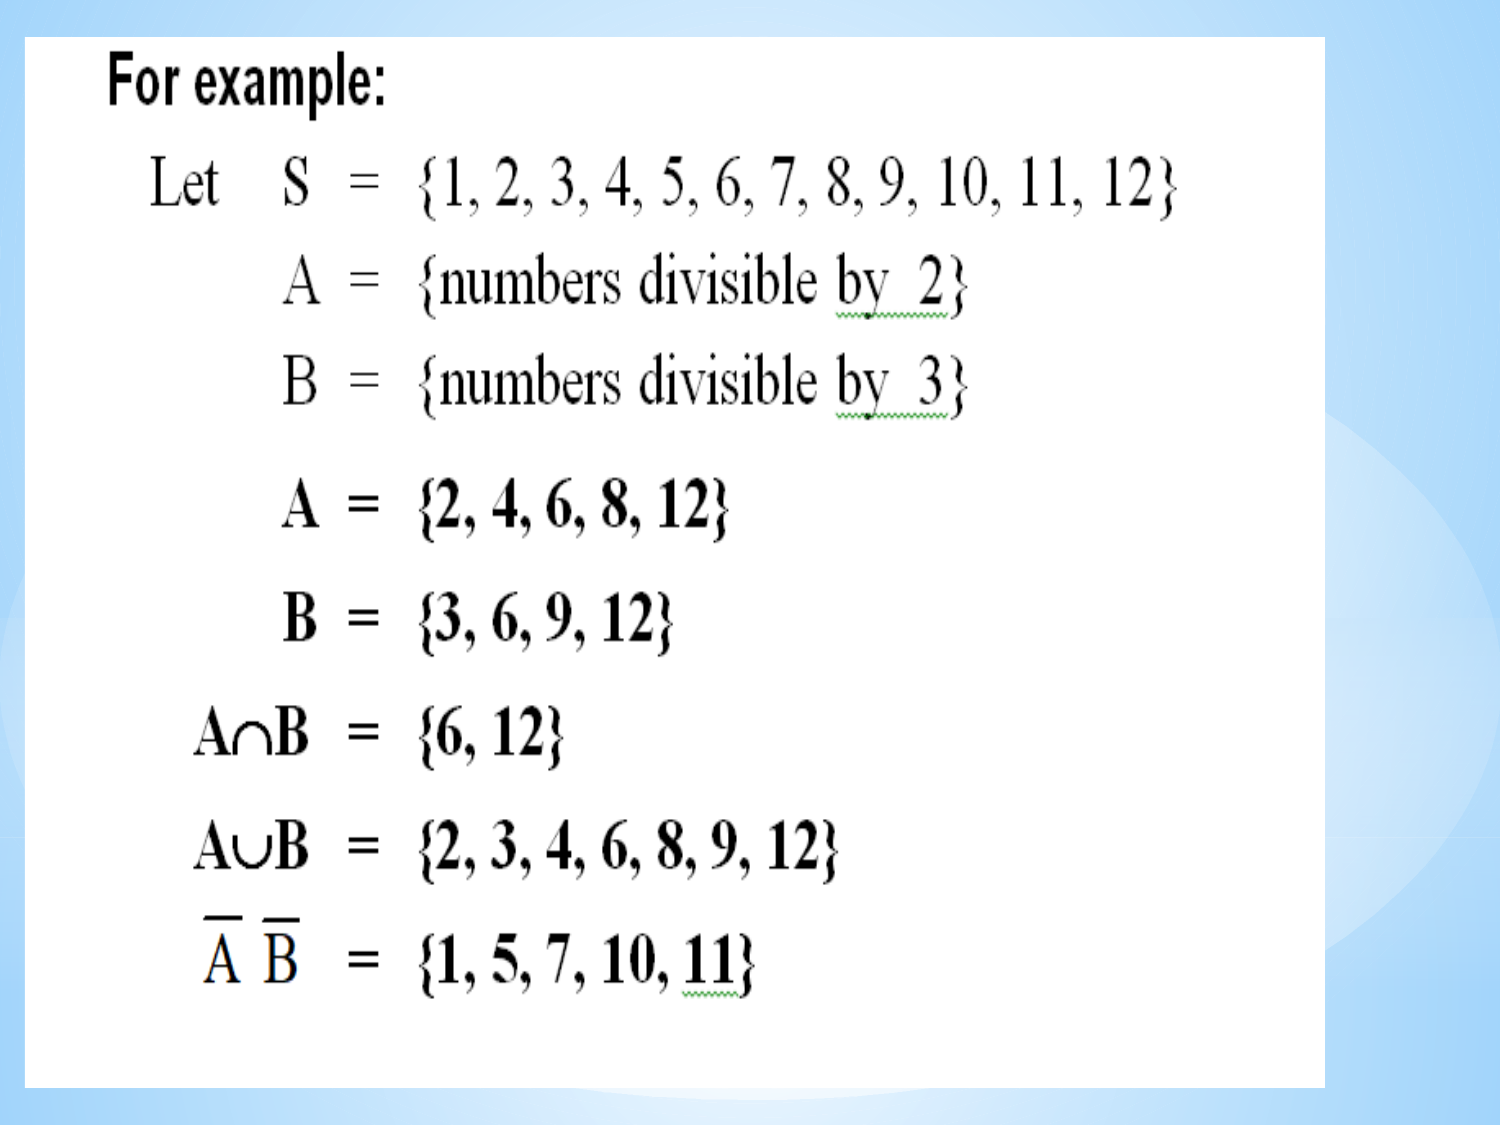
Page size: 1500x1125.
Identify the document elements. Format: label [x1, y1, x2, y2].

list [24, 37, 1326, 1088]
